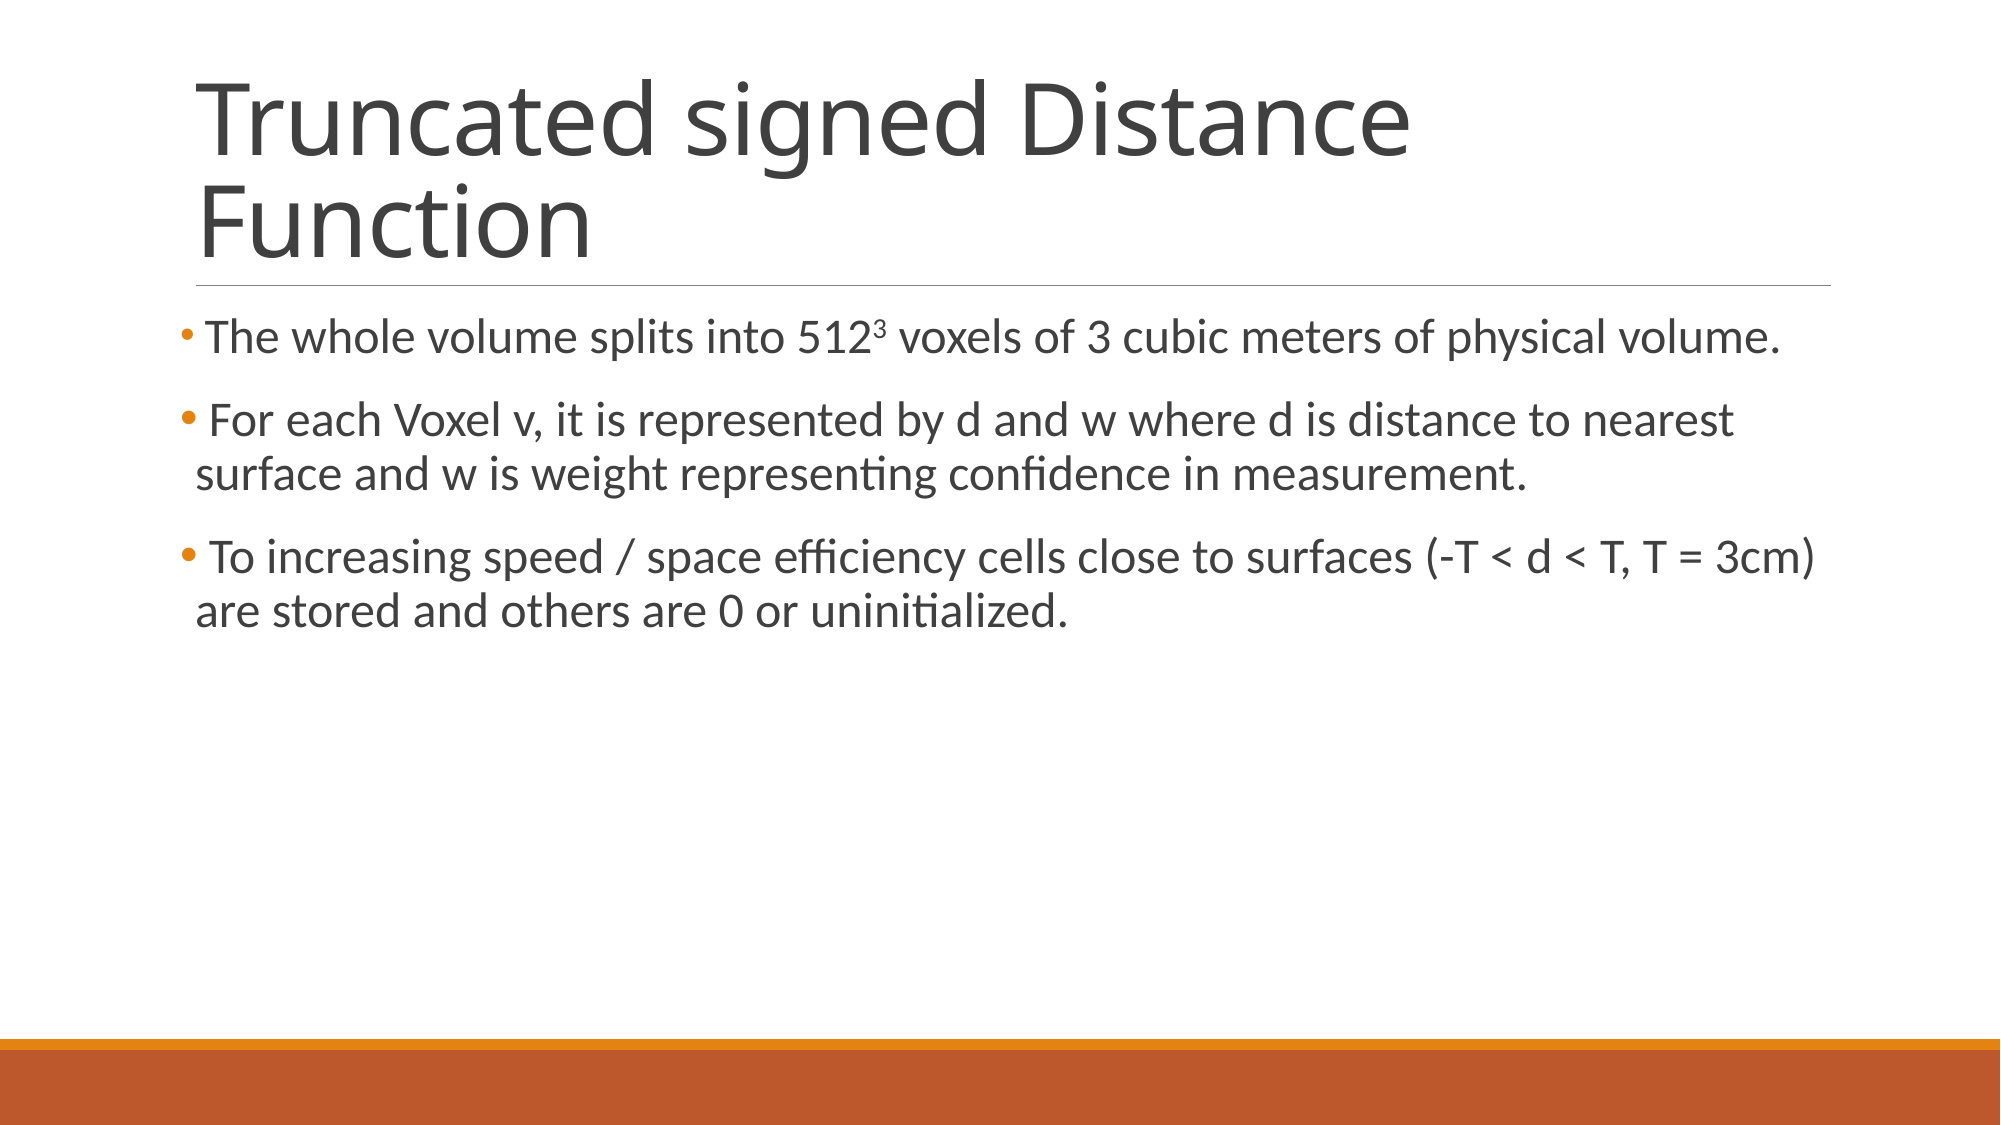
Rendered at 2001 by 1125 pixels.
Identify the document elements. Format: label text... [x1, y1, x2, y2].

list The whole volume splits into 5123 voxels of 3 cubic meters of physical volume. For each Voxel v, it is represented by d and w where d is distance to nearest surface and w is weight representing confidence in measurement. To increasing speed / space efficiency cells close to surfaces (-T < d < T, T = 3cm) are stored and others are 0 or uninitialized. [180, 302, 1830, 963]
title Truncated signed Distance Function [180, 47, 1830, 285]
